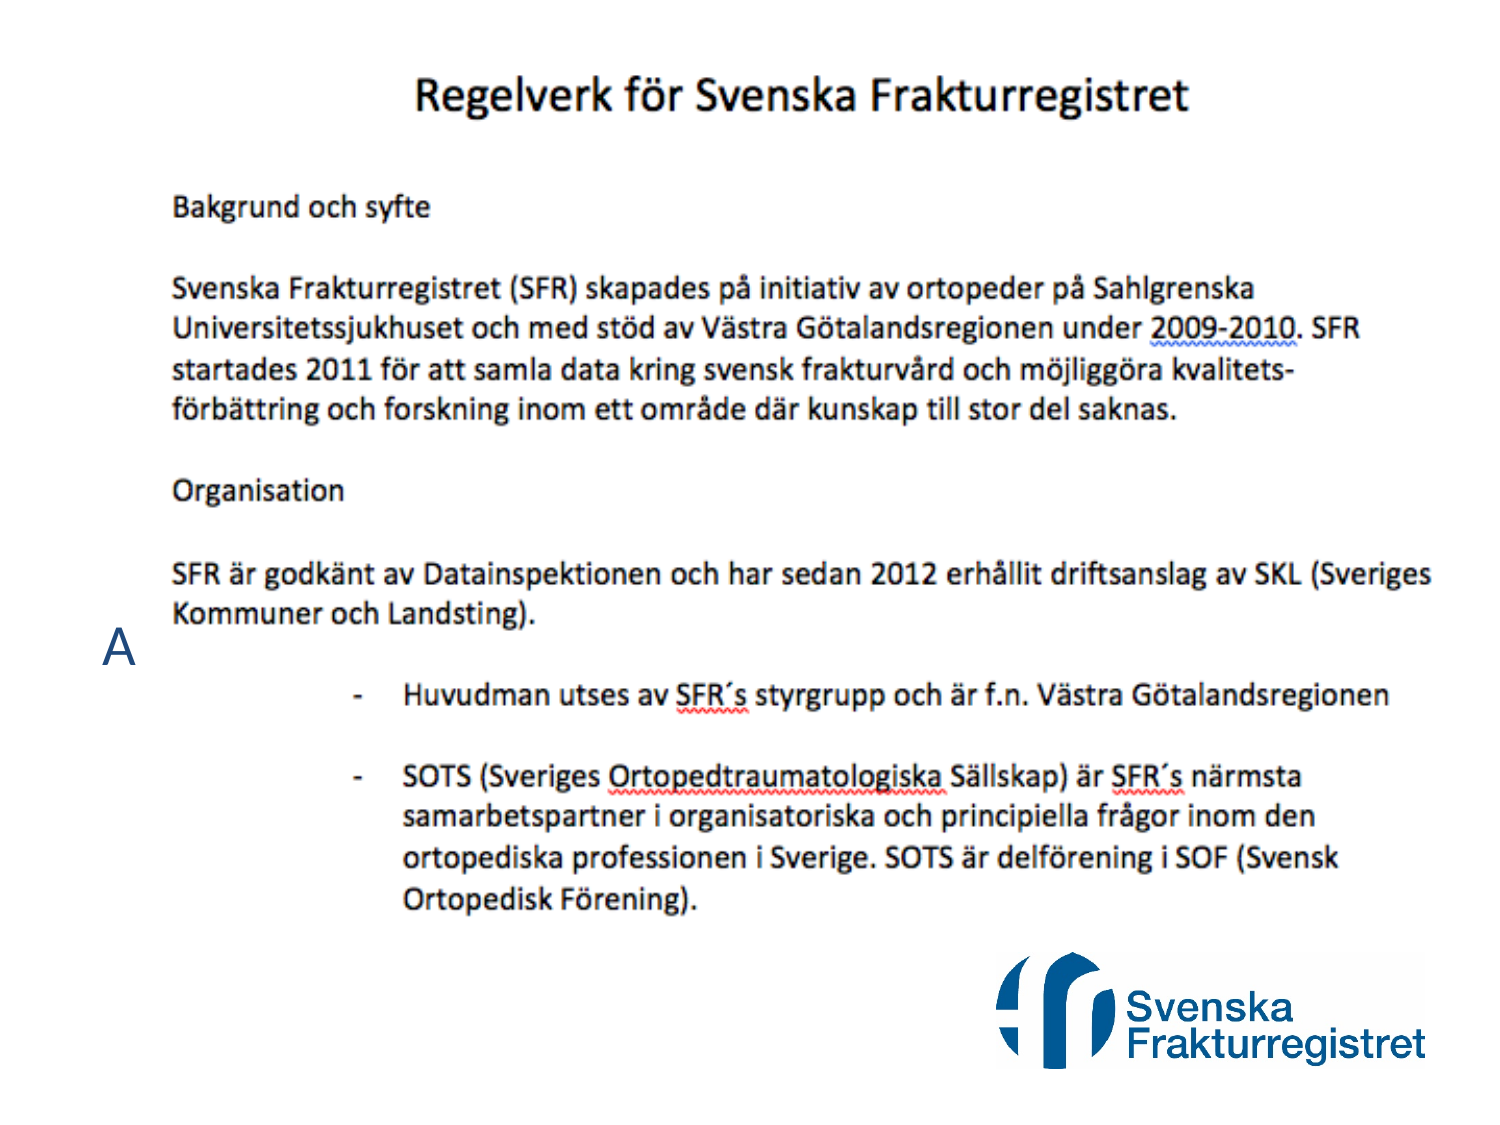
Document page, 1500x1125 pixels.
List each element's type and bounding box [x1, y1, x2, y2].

picture [87, 49, 1442, 1070]
